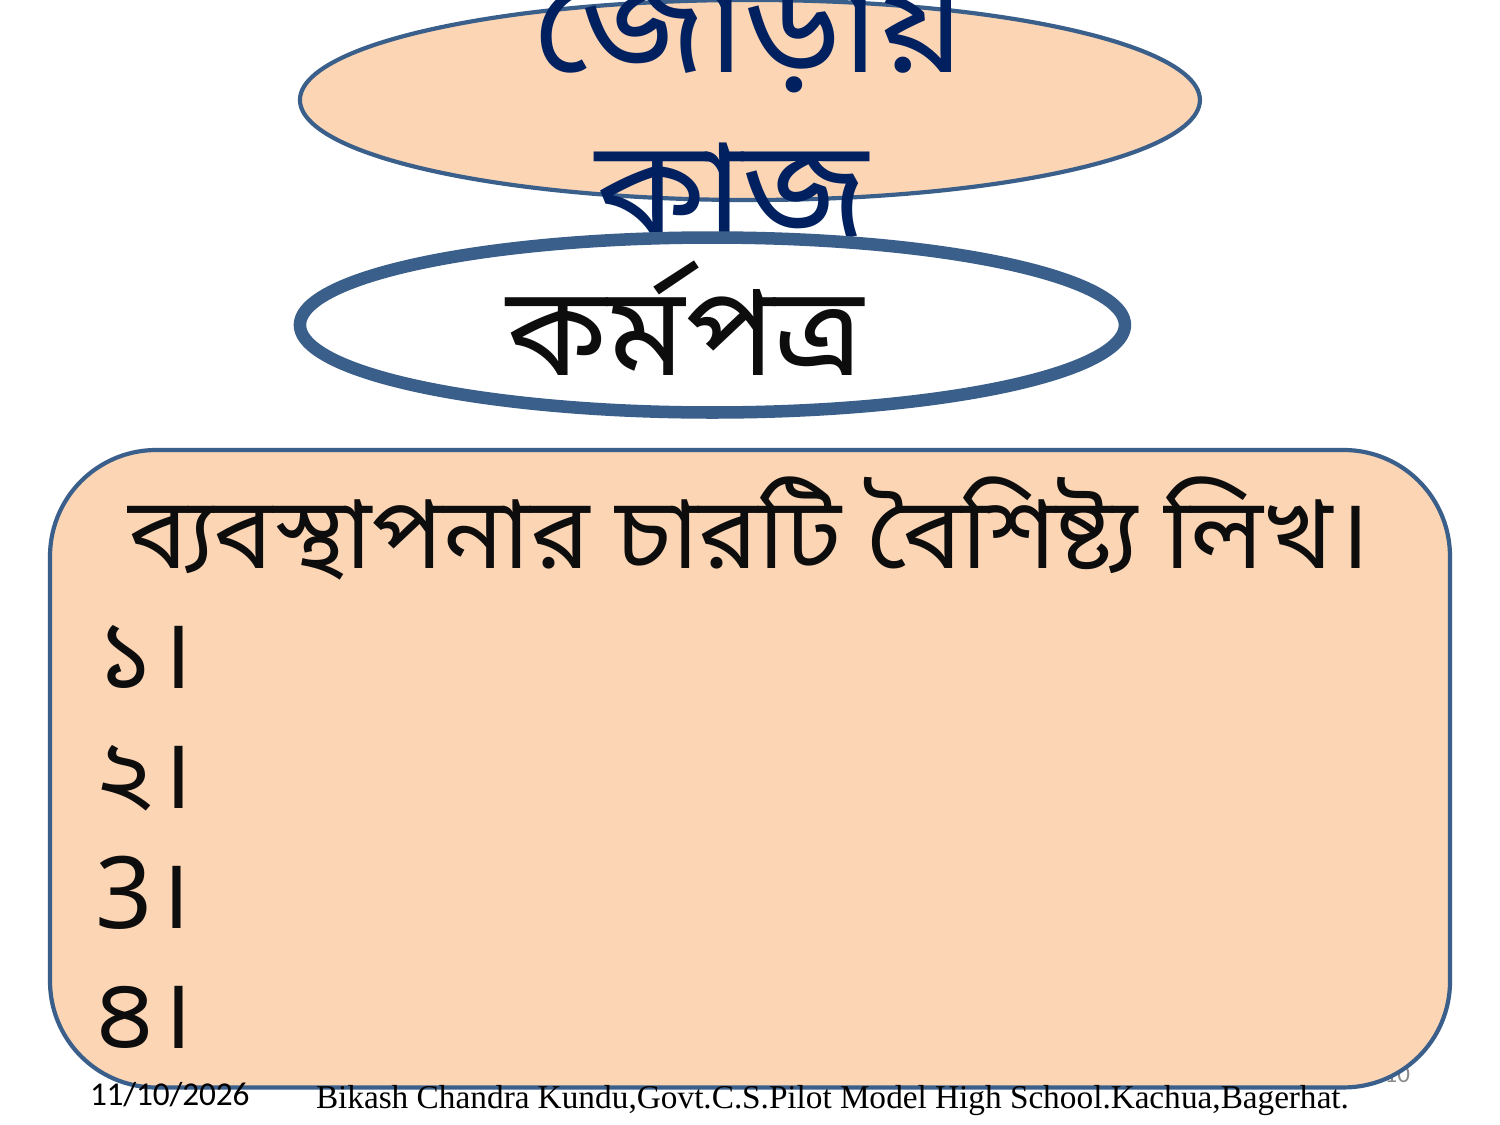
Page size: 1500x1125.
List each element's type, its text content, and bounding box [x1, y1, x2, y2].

slide_number 10 [1074, 1042, 1425, 1065]
footer Bikash Chandra Kundu,Govt.C.S.Pilot Model High School.Kachua,Bagerhat. [249, 1065, 1425, 1125]
text_box জোড়ায় কাজ [297, 0, 1203, 203]
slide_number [75, 1062, 425, 1123]
text_box কর্মপত্র [297, 235, 1128, 415]
text_box ব্যবস্থাপনার চারটি বৈশিষ্ট্য লিখ। ১। ২। 3। ৪। [47, 447, 1453, 1065]
